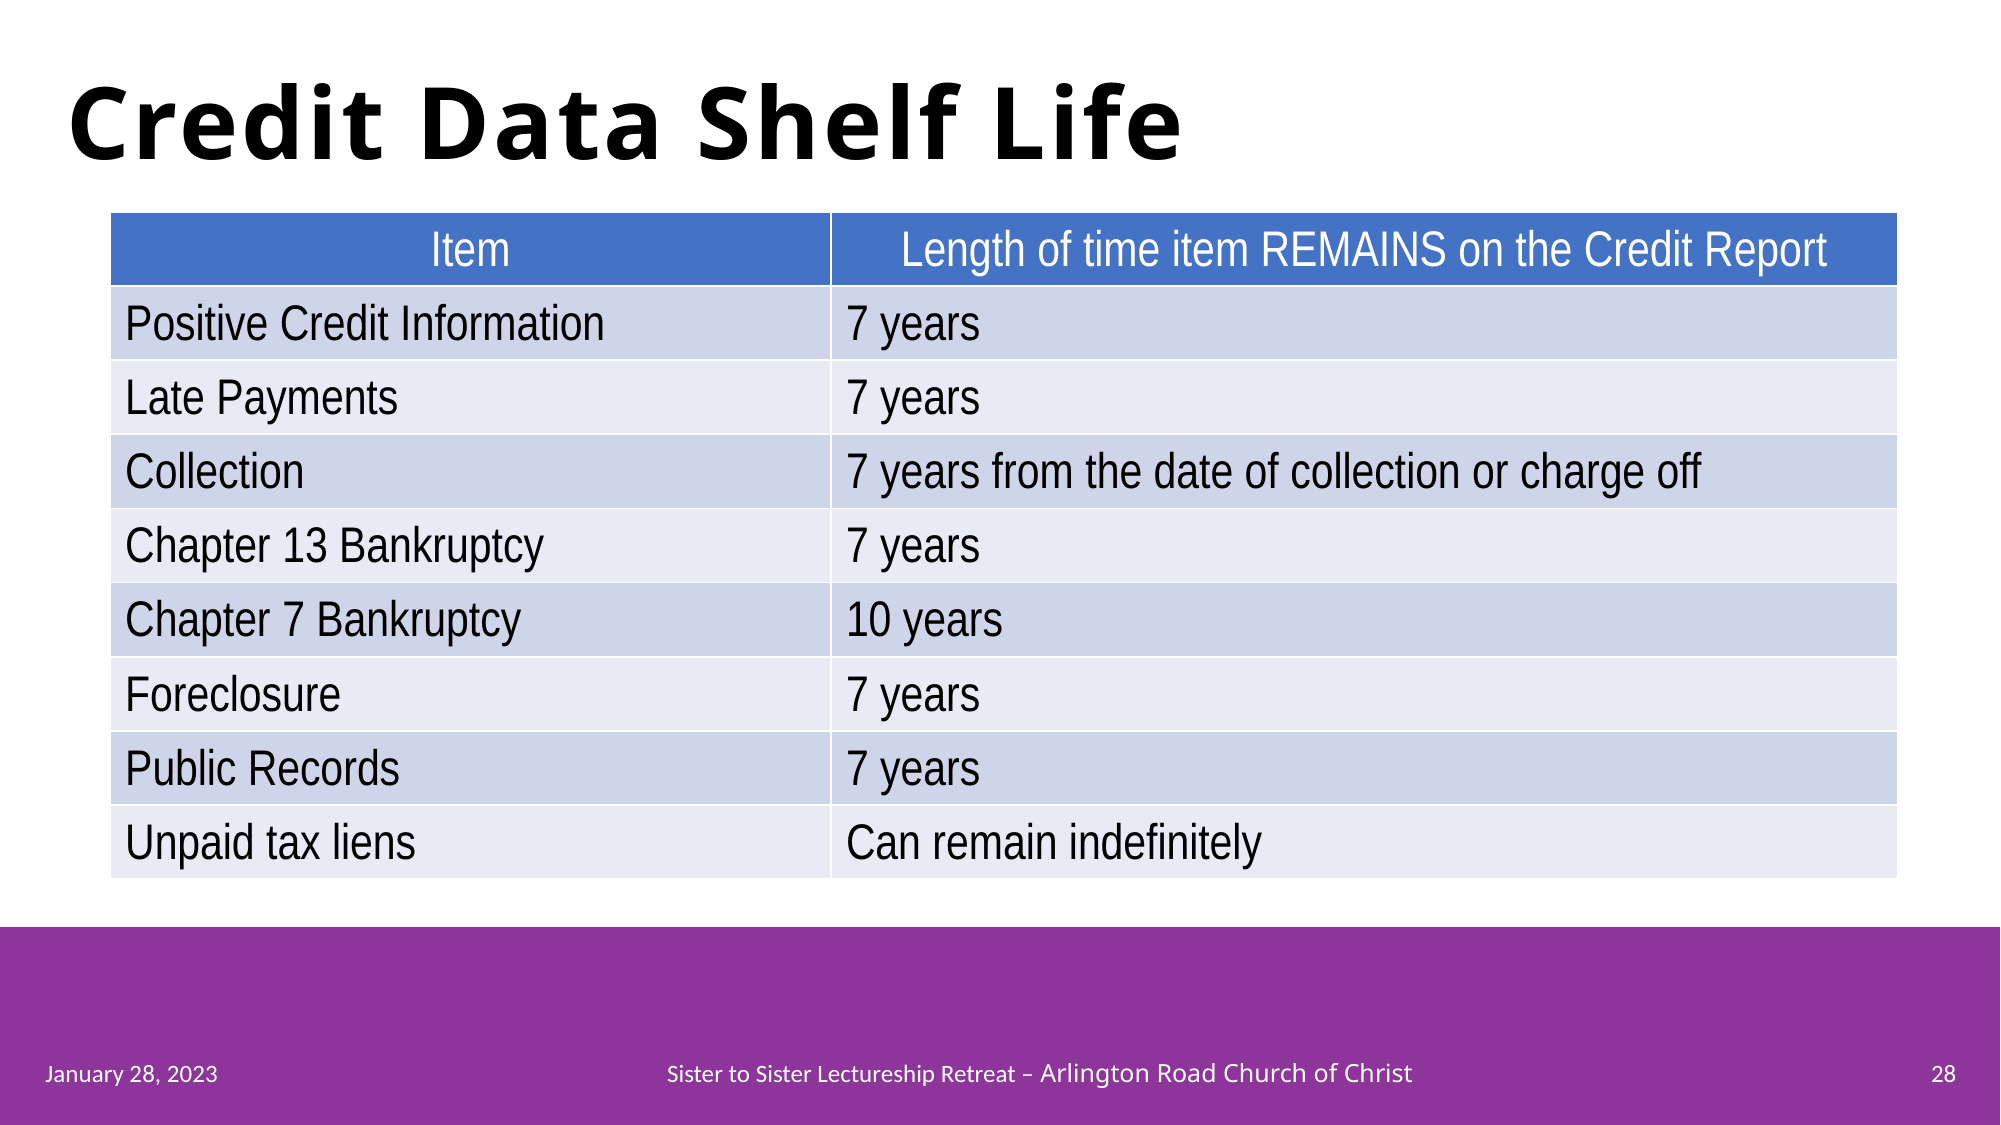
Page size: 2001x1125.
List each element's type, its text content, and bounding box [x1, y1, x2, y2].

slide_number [30, 1042, 261, 1103]
table_cell Unpaid tax liens [111, 806, 830, 878]
table_cell Collection [111, 435, 830, 508]
table_header Length of time item REMAINS on the Credit Report [832, 213, 1897, 285]
table_cell 7 years [832, 658, 1897, 730]
table_cell 7 years [832, 732, 1897, 804]
table_cell Late Payments [111, 361, 830, 433]
table_cell 7 years from the date of collection or charge off [832, 435, 1897, 508]
table_cell 10 years [832, 583, 1897, 656]
table_cell Chapter 13 Bankruptcy [111, 509, 830, 582]
table_cell Positive Credit Information [111, 287, 830, 359]
table_header Item [111, 213, 830, 285]
table_cell Foreclosure [111, 658, 830, 730]
table_cell Public Records [111, 732, 830, 804]
slide_number 28 [1817, 1042, 1972, 1103]
table_cell 7 years [832, 361, 1897, 433]
footer Sister to Sister Lectureship Retreat – Arlington Road Church of Christ [291, 1042, 1790, 1103]
table_cell Can remain indefinitely [832, 806, 1897, 878]
table_cell 7 years [832, 509, 1897, 582]
title Credit Data Shelf Life [51, 54, 1701, 200]
table_cell 7 years [832, 287, 1897, 359]
table_cell Chapter 7 Bankruptcy [111, 583, 830, 656]
